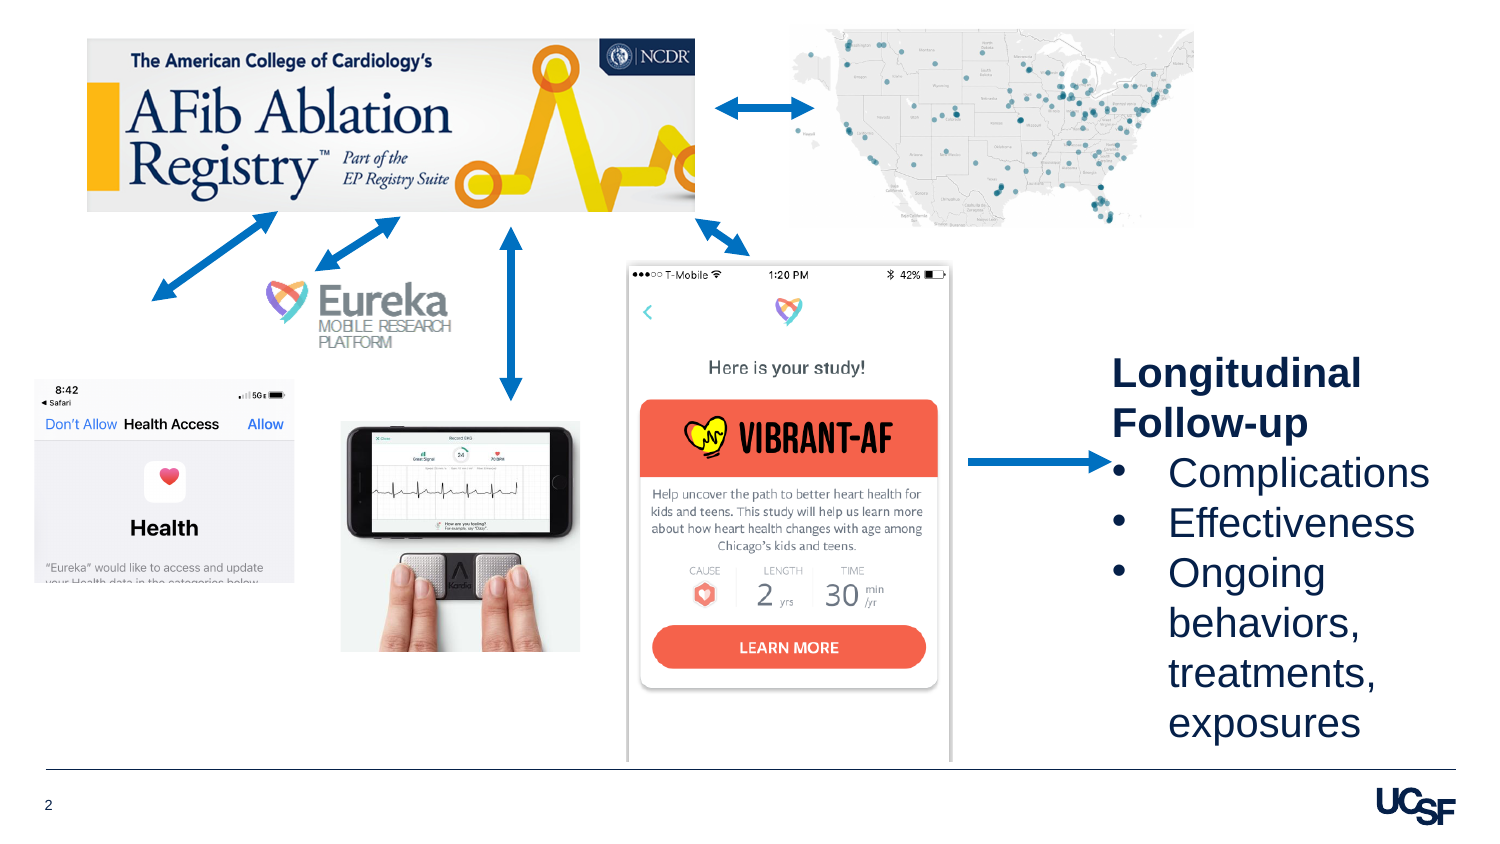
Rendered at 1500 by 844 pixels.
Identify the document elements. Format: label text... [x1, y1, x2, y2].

picture [84, 37, 696, 212]
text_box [151, 210, 279, 302]
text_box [314, 216, 401, 272]
picture [340, 421, 581, 652]
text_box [694, 218, 751, 257]
slide_number 2 [44, 793, 85, 814]
picture [33, 379, 295, 583]
picture [789, 24, 1195, 228]
text_box Longitudinal Follow-up Complications Effectiveness Ongoing behaviors, treatments, exposures [1111, 345, 1483, 796]
picture [259, 276, 489, 357]
picture [626, 260, 953, 763]
